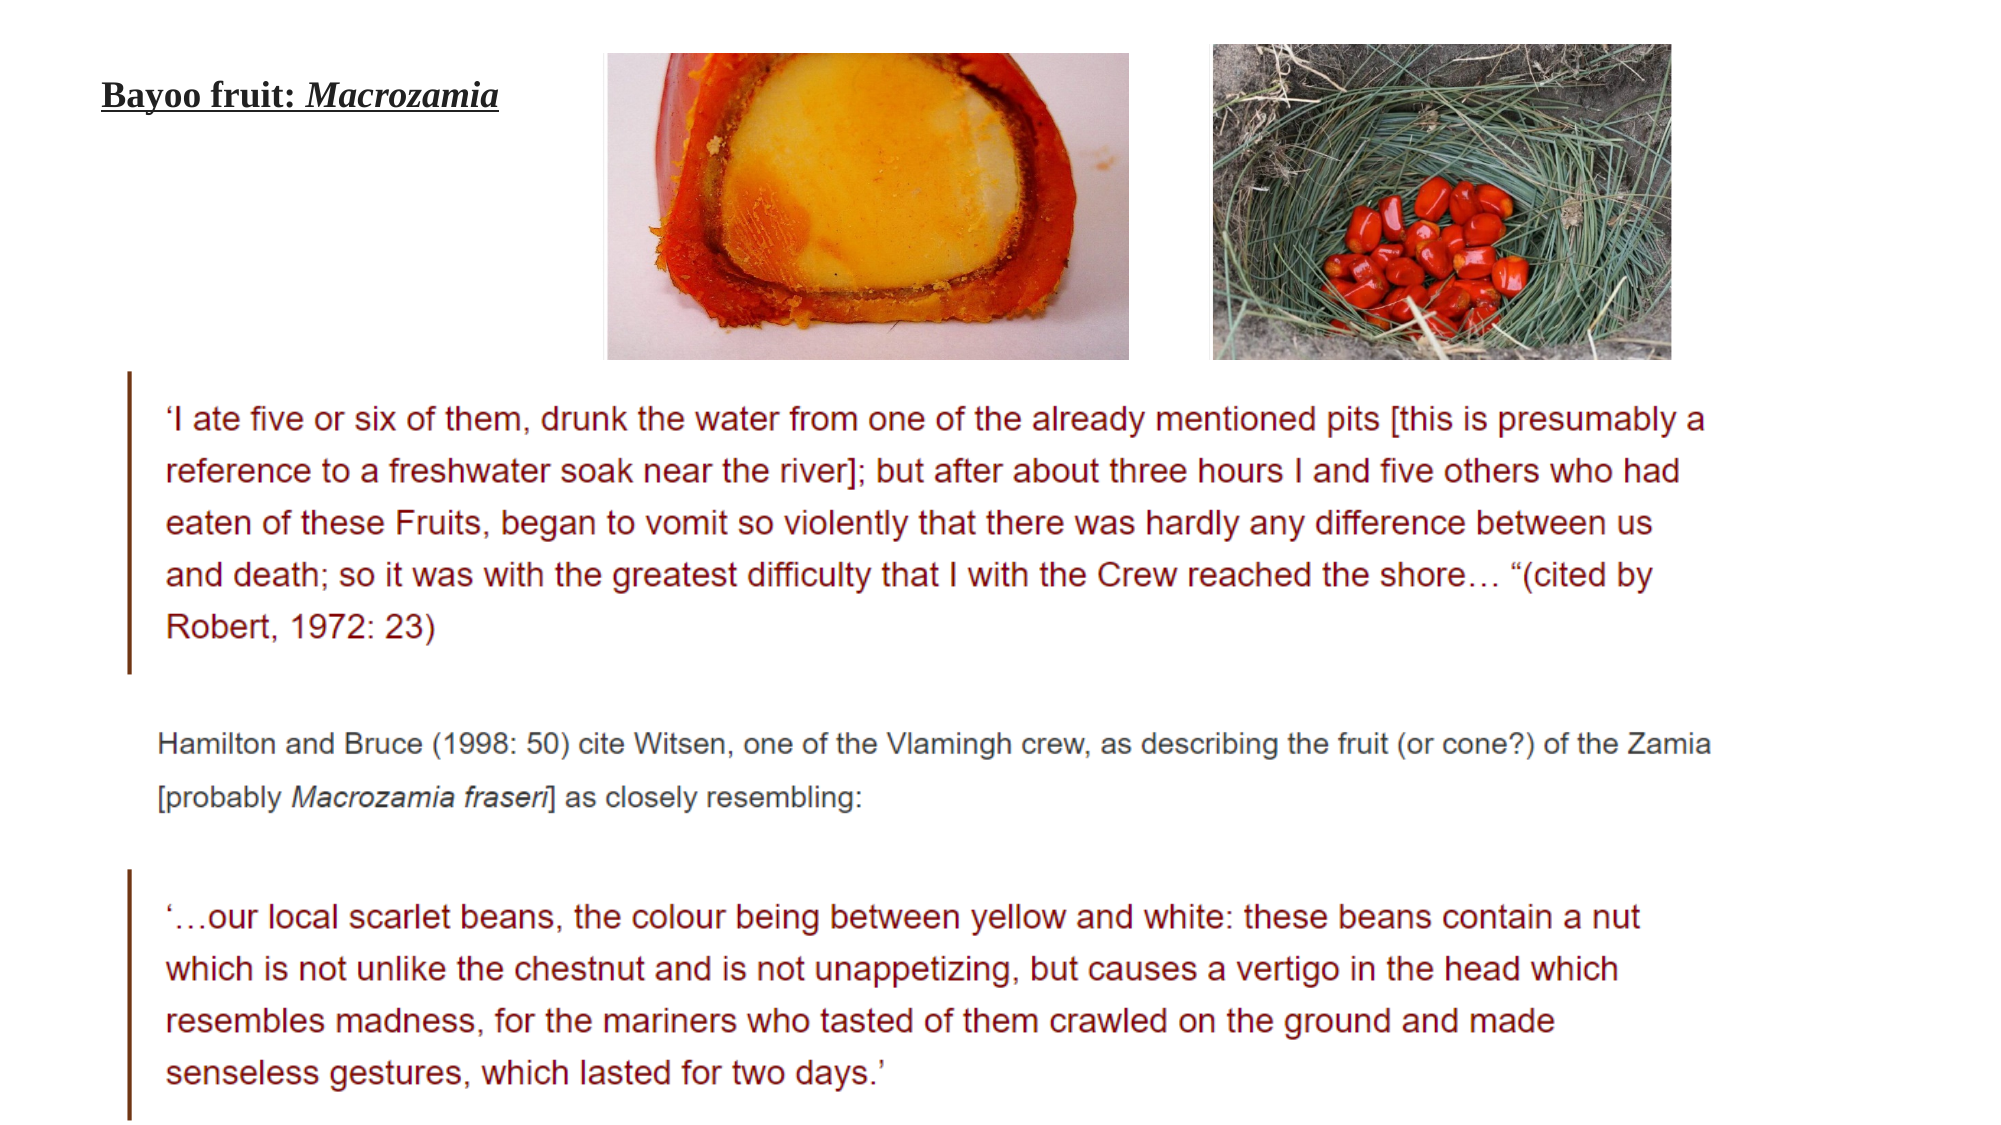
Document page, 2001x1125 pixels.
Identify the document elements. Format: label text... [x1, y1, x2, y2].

text_box Bayoo fruit: Macrozamia [86, 62, 602, 123]
picture [119, 44, 1751, 1125]
